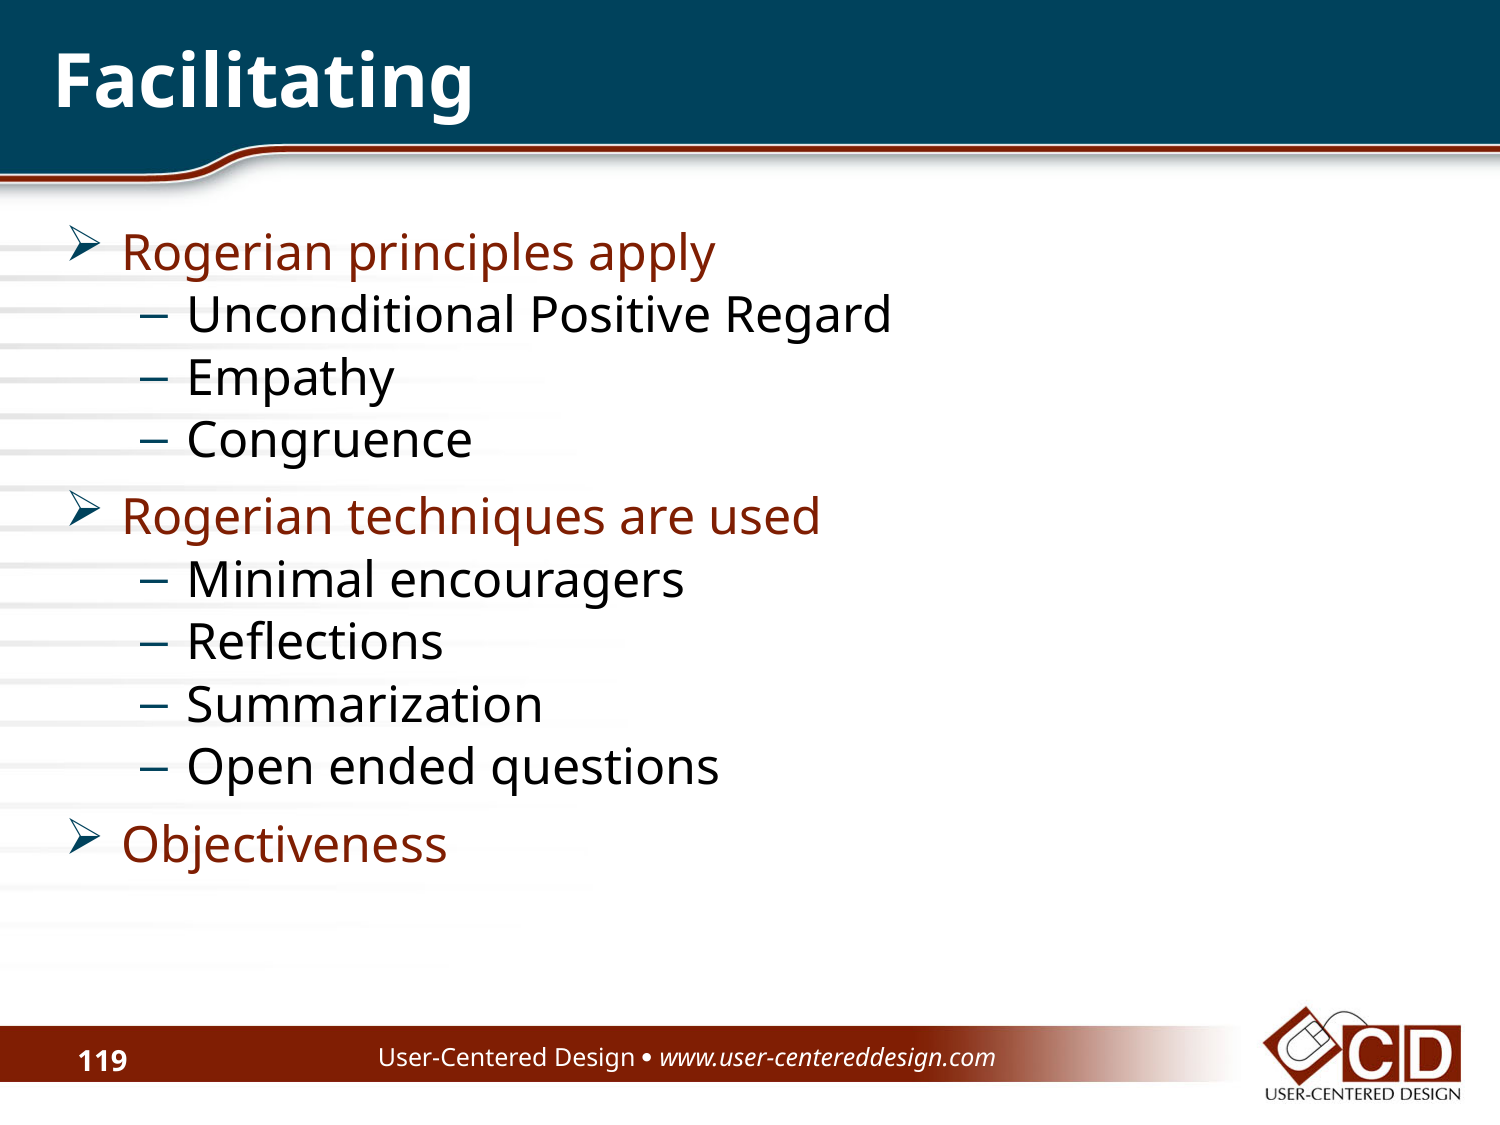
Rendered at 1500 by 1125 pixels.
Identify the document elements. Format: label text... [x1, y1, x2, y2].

picture [0, 144, 1500, 1125]
slide_number 119 [62, 1034, 188, 1101]
list Rogerian principles apply Unconditional Positive Regard Empathy Congruence Rogerian techniques are used Minimal encouragers Reflections Summarization Open ended questions Objectiveness [49, 212, 1401, 956]
footer User-Centered Design  www.user-centereddesign.com [274, 1034, 1101, 1113]
title Facilitating [37, 24, 1476, 213]
